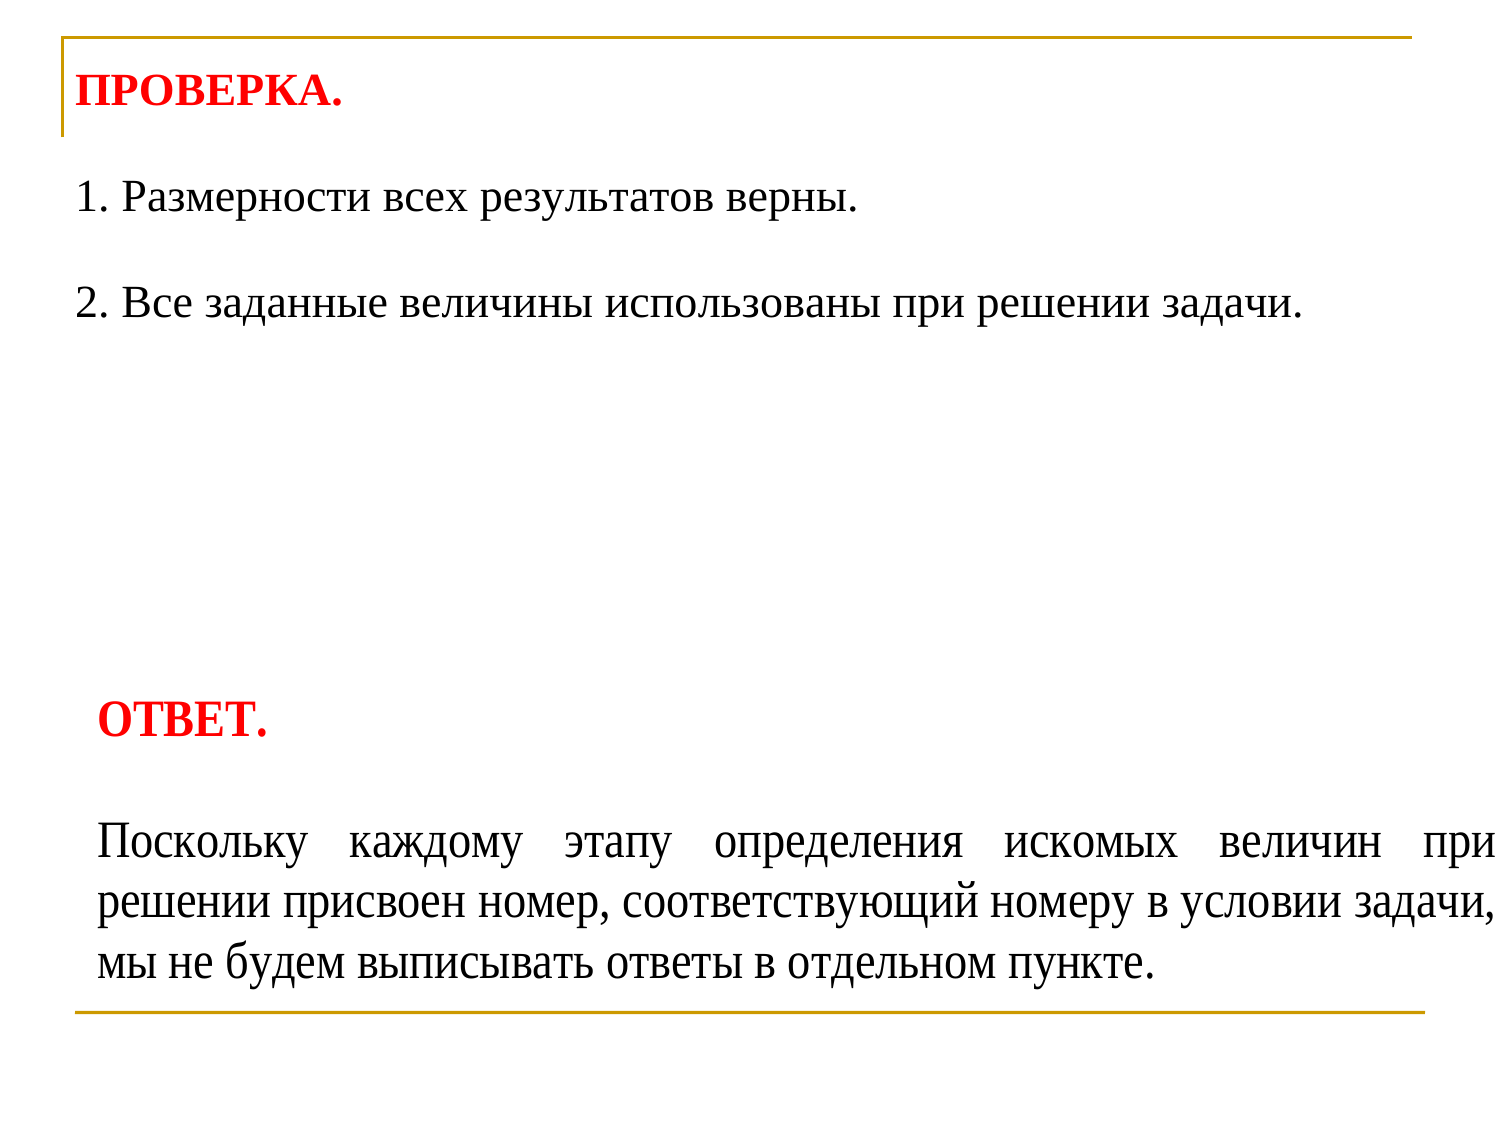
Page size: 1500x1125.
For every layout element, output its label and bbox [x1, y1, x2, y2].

text_box [74, 62, 1474, 487]
text_box [96, 687, 1500, 1025]
